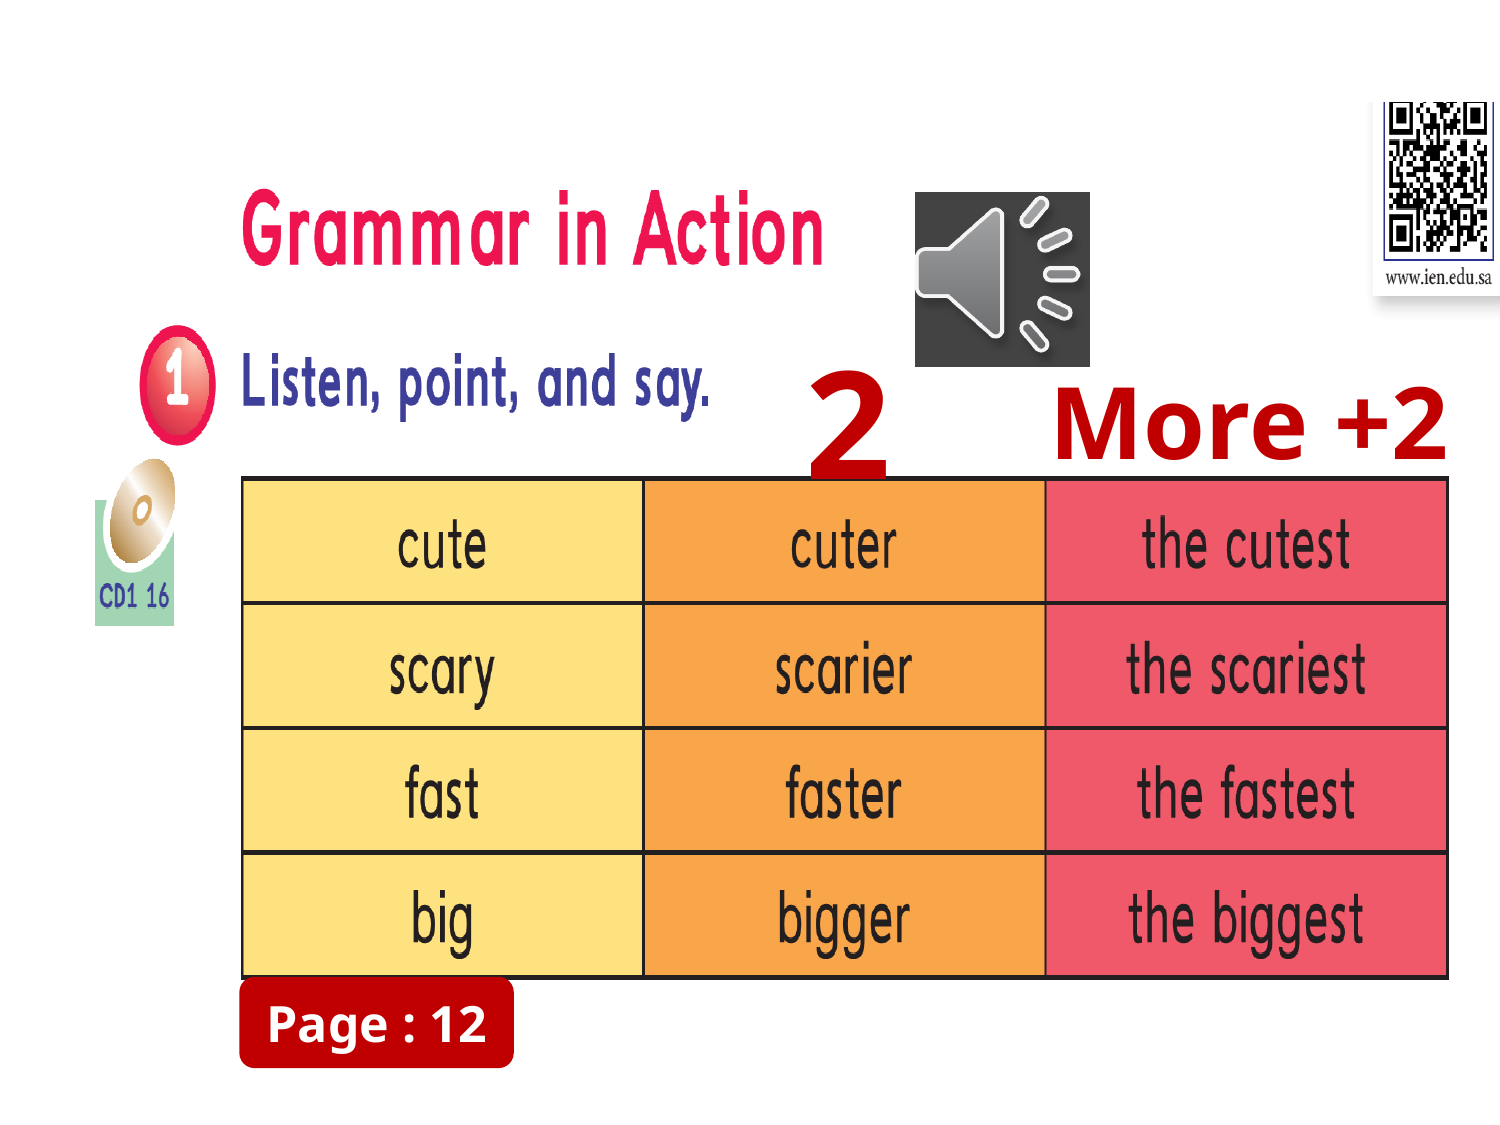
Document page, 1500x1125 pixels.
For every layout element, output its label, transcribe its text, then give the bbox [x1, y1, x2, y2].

text_box Page : 12 [238, 1023, 515, 1070]
picture [0, 102, 1500, 1023]
